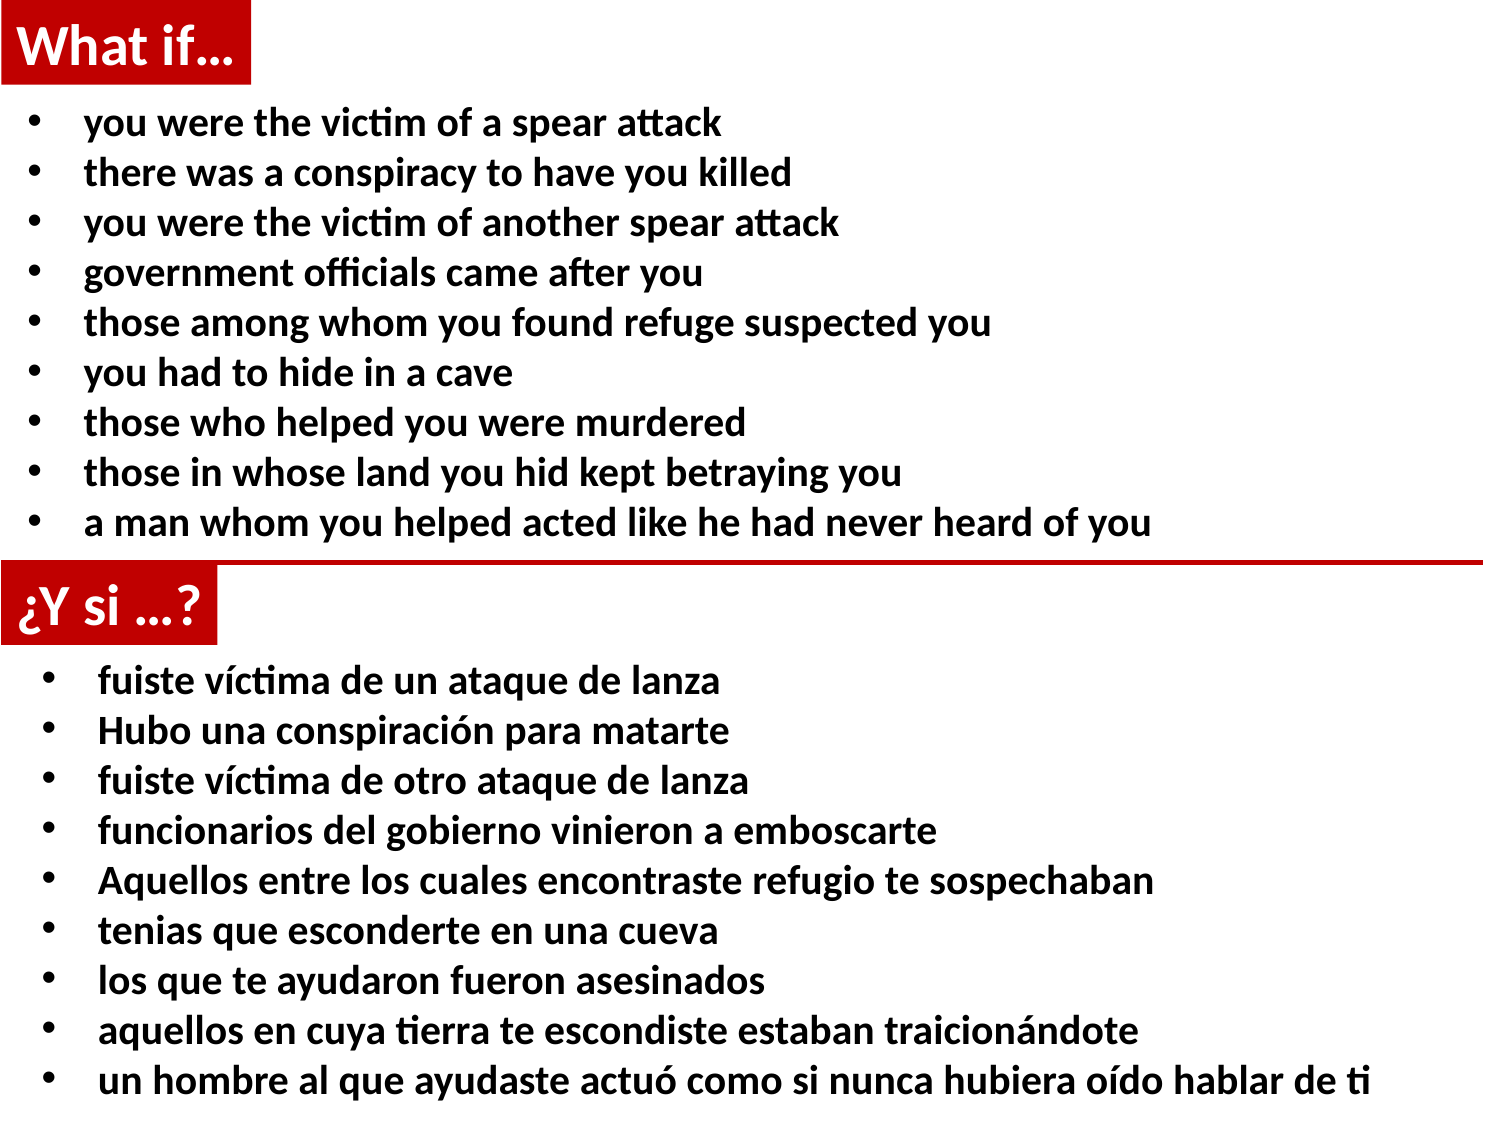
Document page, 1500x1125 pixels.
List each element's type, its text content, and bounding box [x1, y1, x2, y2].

text_box you were the victim of a spear attack there was a conspiracy to have you killed you were the victim of another spear attack government officials came after you those among whom you found refuge suspected you you had to hide in a cave those who helped you were murdered those in whose land you hid kept betraying you a man whom you helped acted like he had never heard of you [12, 87, 1475, 553]
text_box fuiste víctima de un ataque de lanza Hubo una conspiración para matarte fuiste víctima de otro ataque de lanza funcionarios del gobierno vinieron a emboscarte Aquellos entre los cuales encontraste refugio te sospechaban tenias que esconderte en una cueva los que te ayudaron fueron asesinados aquellos en cuya tierra te escondiste estaban traicionándote un hombre al que ayudaste actuó como si nunca hubiera oído hablar de ti [26, 645, 1489, 1110]
text_box What if… [1, 0, 252, 85]
text_box ¿Y si …? [1, 560, 218, 645]
